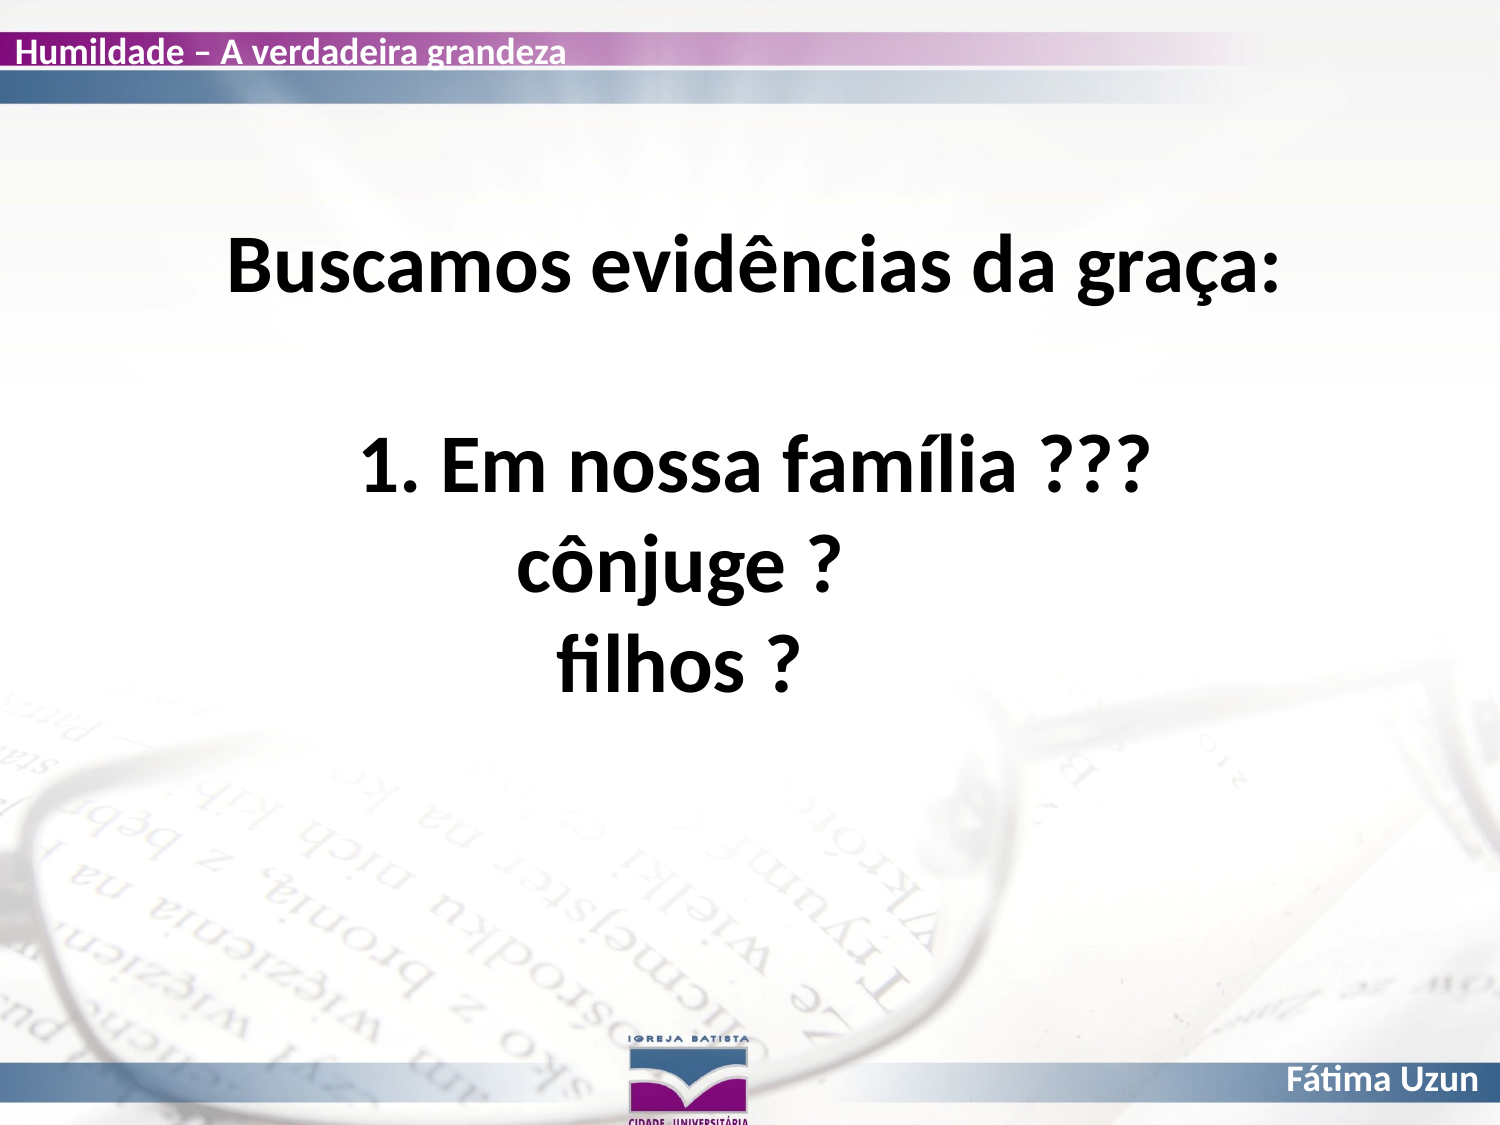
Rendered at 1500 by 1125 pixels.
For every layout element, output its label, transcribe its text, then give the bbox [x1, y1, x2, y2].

text_box Buscamos evidências da graça: 1. Em nossa família ??? cônjuge ? filhos ? [0, 101, 1347, 887]
picture [0, 0, 1500, 1125]
